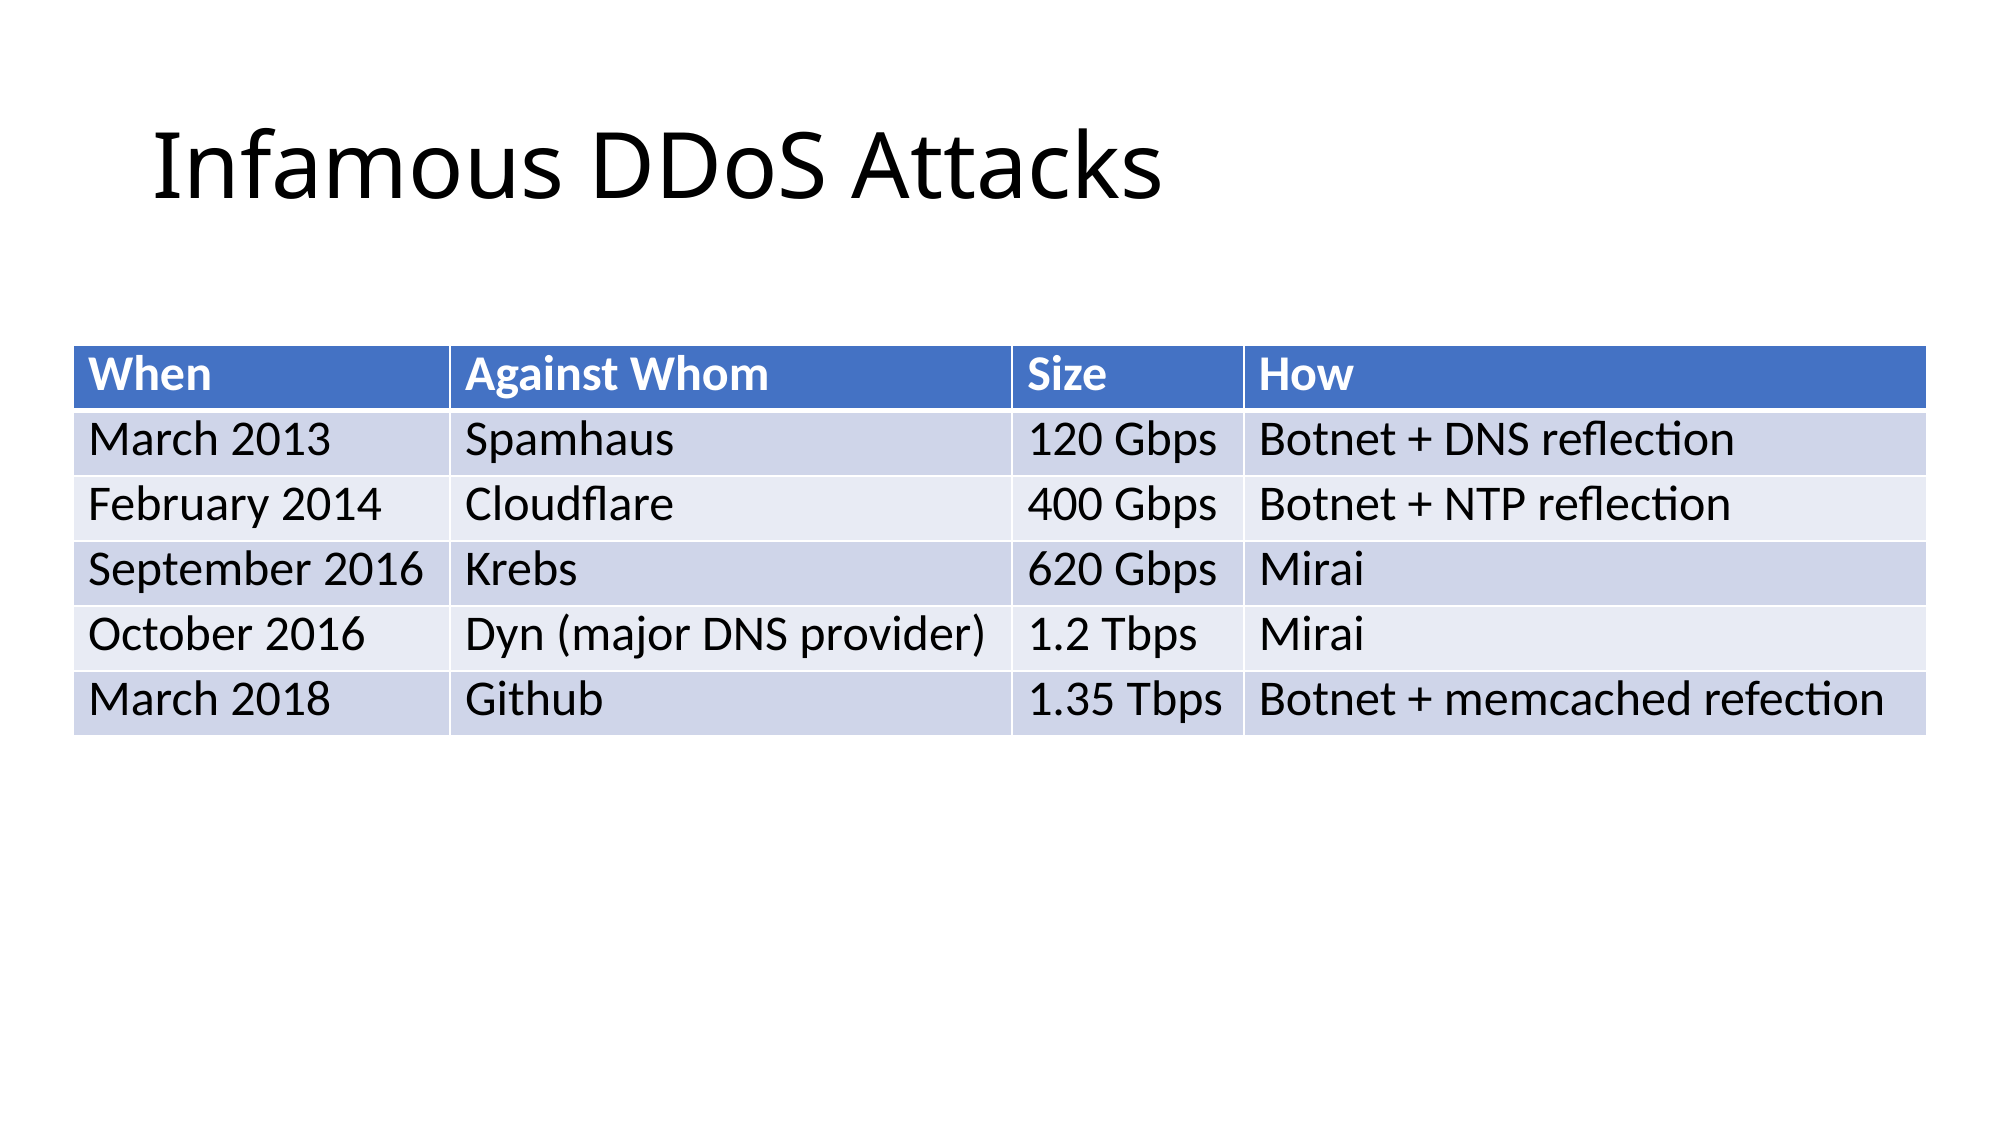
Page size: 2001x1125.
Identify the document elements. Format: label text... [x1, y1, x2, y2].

table_header When [74, 346, 449, 408]
table_cell 620 Gbps [1013, 542, 1243, 605]
table_cell Mirai [1245, 542, 1926, 605]
table_header Against Whom [451, 346, 1011, 408]
table_cell Botnet + DNS reflection [1245, 413, 1926, 475]
table_cell 1.2 Tbps [1013, 607, 1243, 670]
table_cell Krebs [451, 542, 1011, 605]
table_cell March 2013 [74, 413, 449, 475]
table_cell Mirai [1245, 607, 1926, 670]
table_cell February 2014 [74, 477, 449, 540]
table_cell Spamhaus [451, 413, 1011, 475]
table_cell 120 Gbps [1013, 413, 1243, 475]
title Infamous DDoS Attacks [137, 59, 1863, 278]
table_cell 400 Gbps [1013, 477, 1243, 540]
table_cell Github [451, 672, 1011, 735]
table_cell 1.35 Tbps [1013, 672, 1243, 735]
table_cell Cloudflare [451, 477, 1011, 540]
table_cell March 2018 [74, 672, 449, 735]
table_cell October 2016 [74, 607, 449, 670]
table_header Size [1013, 346, 1243, 408]
table_cell Botnet + NTP reflection [1245, 477, 1926, 540]
table_header How [1245, 346, 1926, 408]
table_cell Botnet + memcached refection [1245, 672, 1926, 735]
table_cell Dyn (major DNS provider) [451, 607, 1011, 670]
table_cell September 2016 [74, 542, 449, 605]
